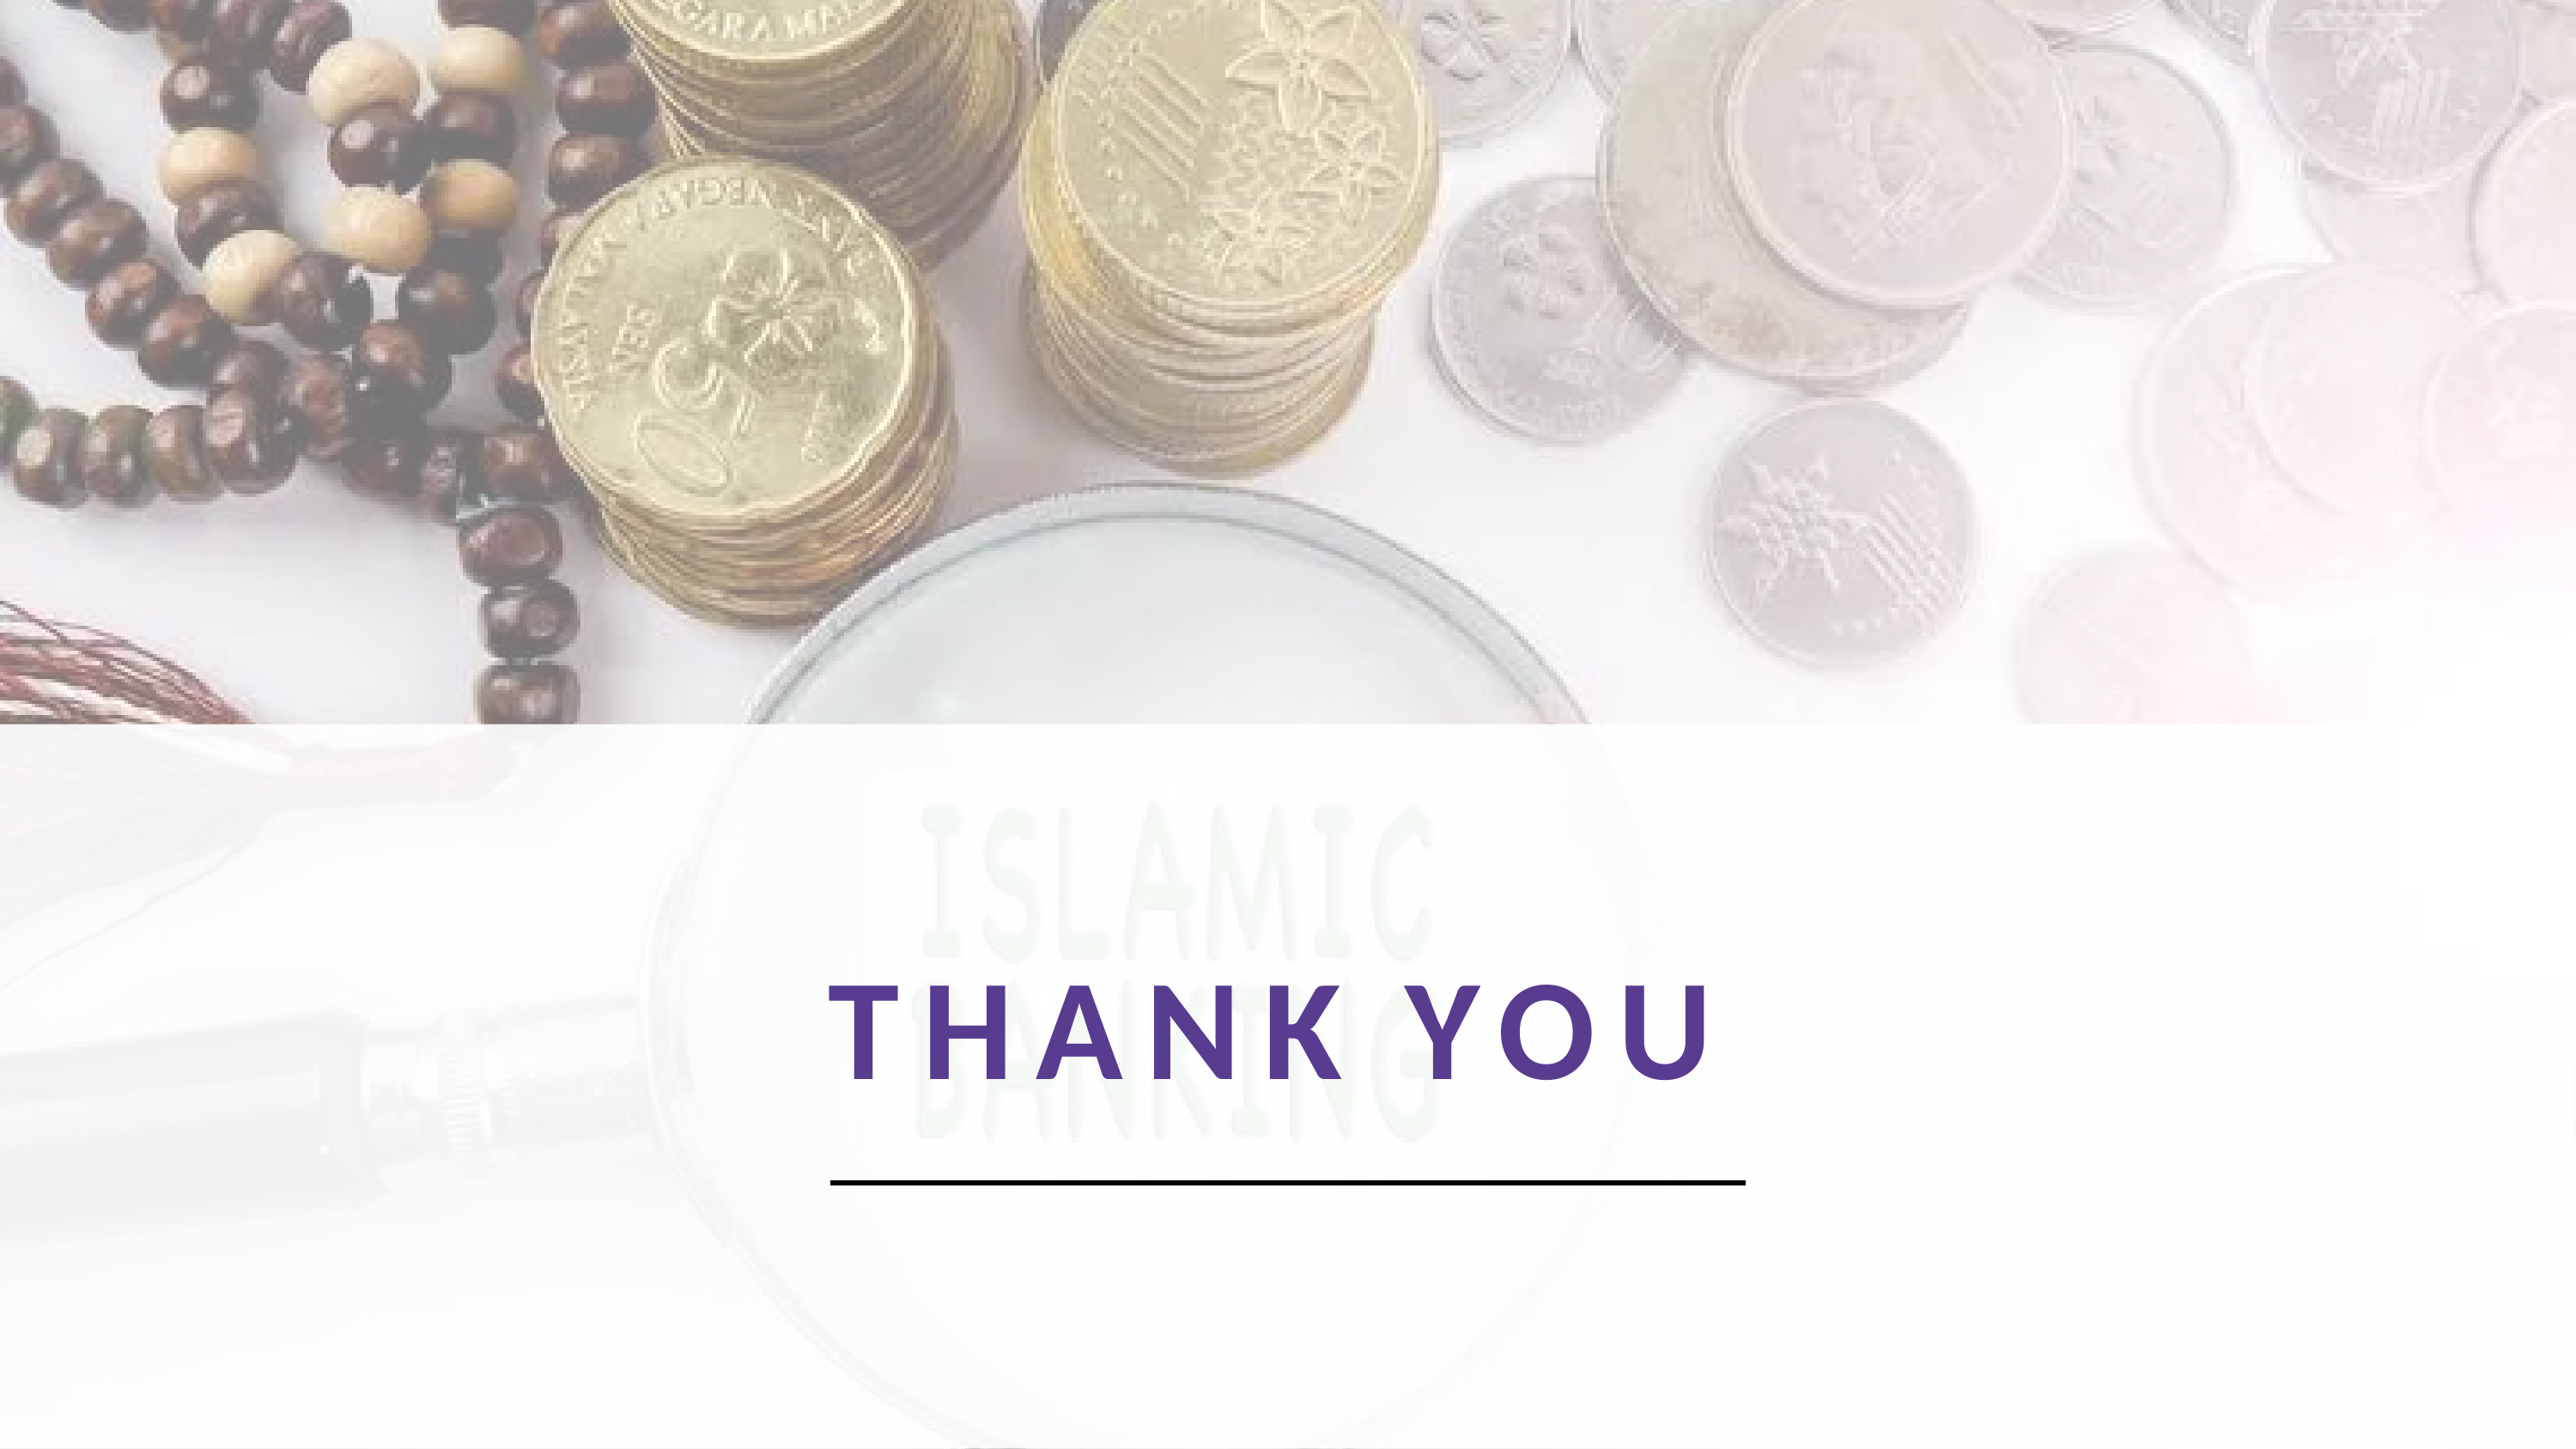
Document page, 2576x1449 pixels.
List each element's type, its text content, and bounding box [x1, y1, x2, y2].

title THANK YOU [826, 933, 1750, 1178]
picture [0, 0, 2576, 1449]
